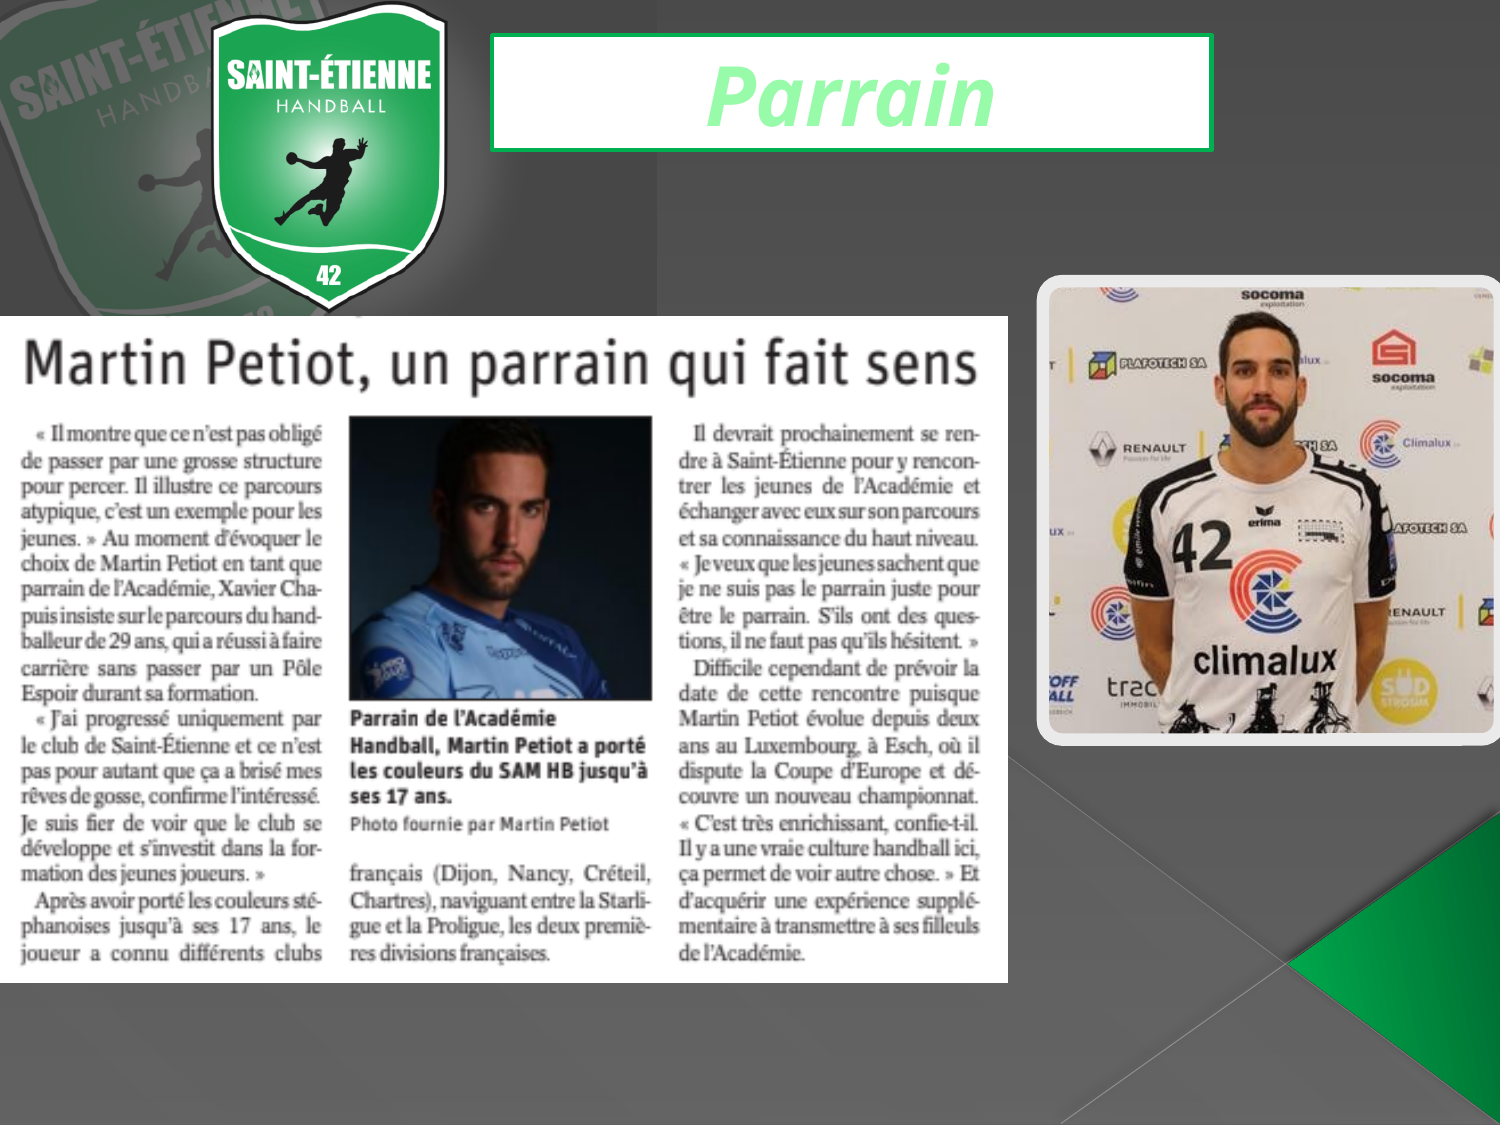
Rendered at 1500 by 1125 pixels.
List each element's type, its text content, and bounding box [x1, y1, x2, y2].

picture [1042, 280, 1500, 740]
text_box Parrain [661, 33, 1214, 152]
picture [0, 0, 1008, 983]
